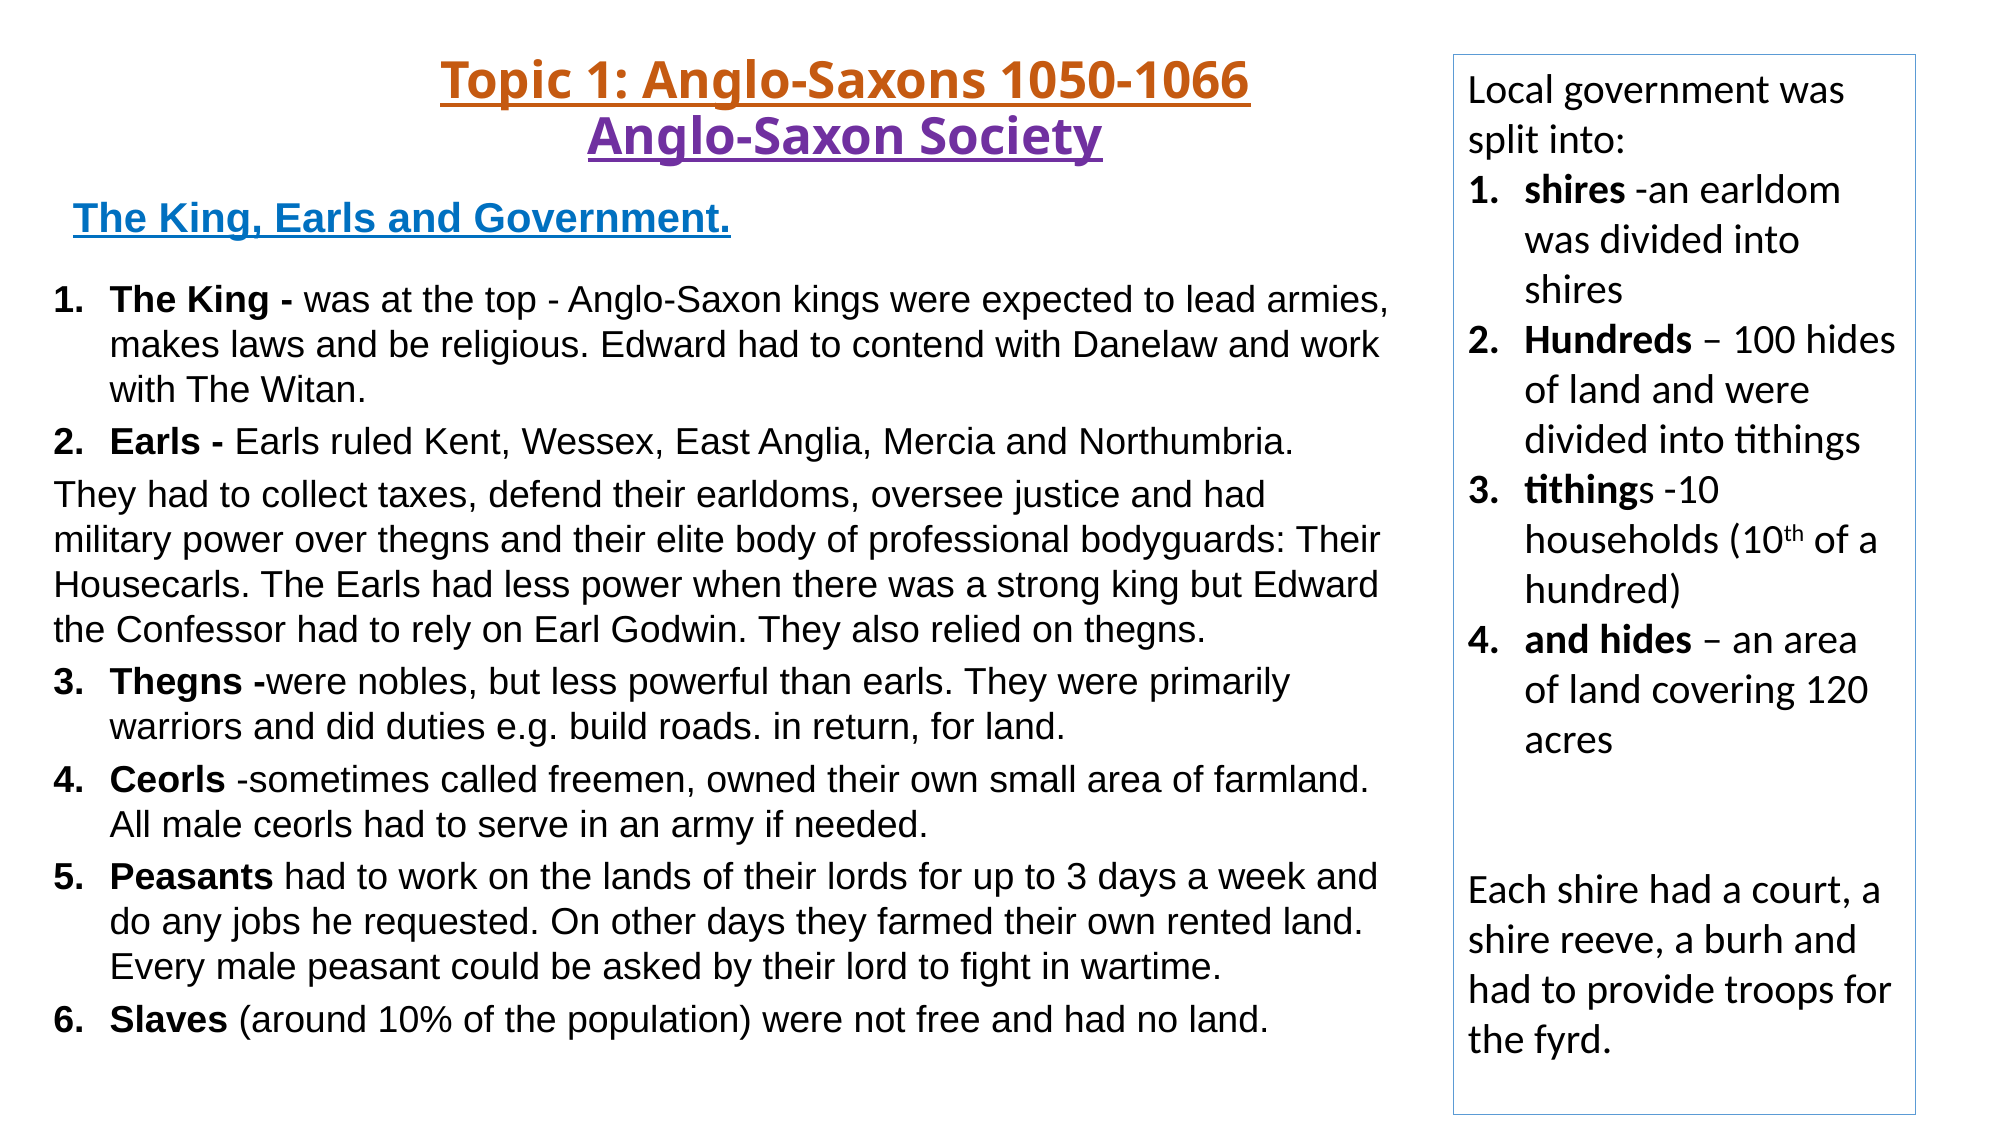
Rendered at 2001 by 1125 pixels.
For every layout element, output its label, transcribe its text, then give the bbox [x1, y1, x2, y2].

text_box The King - was at the top - Anglo-Saxon kings were expected to lead armies, makes laws and be religious. Edward had to contend with Danelaw and work with The Witan. Earls - Earls ruled Kent, Wessex, East Anglia, Mercia and Northumbria. They had to collect taxes, defend their earldoms, oversee justice and had military power over thegns and their elite body of professional bodyguards: Their Housecarls. The Earls had less power when there was a strong king but Edward the Confessor had to rely on Earl Godwin. They also relied on thegns. Thegns -were nobles, but less powerful than earls. They were primarily warriors and did duties e.g. build roads. in return, for land. Ceorls -sometimes called freemen, owned their own small area of farmland. All male ceorls had to serve in an army if needed. Peasants had to work on the lands of their lords for up to 3 days a week and do any jobs he requested. On other days they farmed their own rented land. Every male peasant could be asked by their lord to fight in wartime. Slaves (around 10% of the population) were not free and had no land. [38, 267, 1407, 1047]
title Topic 1: Anglo-Saxons 1050-1066 Anglo-Saxon Society [0, 47, 1758, 235]
text_box The King, Earls and Government. [58, 183, 1027, 249]
text_box Local government was split into: shires -an earldom was divided into shires Hundreds – 100 hides of land and were divided into tithings tithings -10 households (10th of a hundred) and hides – an area of land covering 120 acres Each shire had a court, a shire reeve, a burh and had to provide troops for the fyrd. [1453, 54, 1916, 1115]
